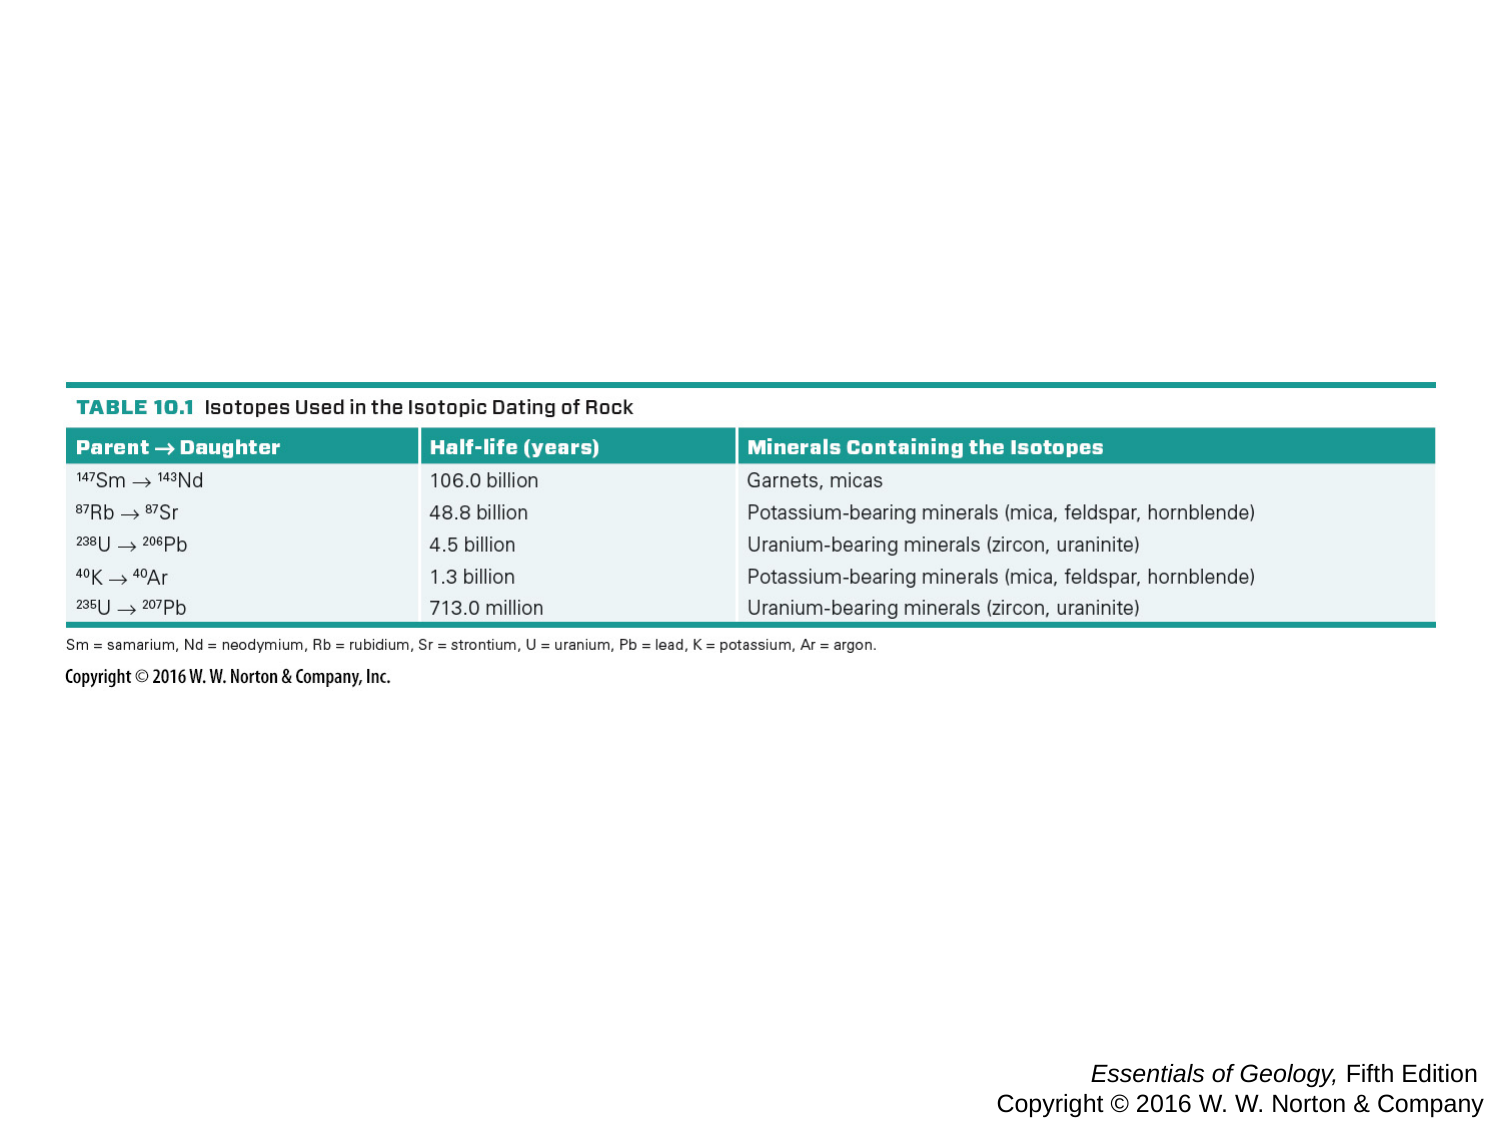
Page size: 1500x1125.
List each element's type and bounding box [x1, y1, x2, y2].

picture [55, 371, 1445, 691]
